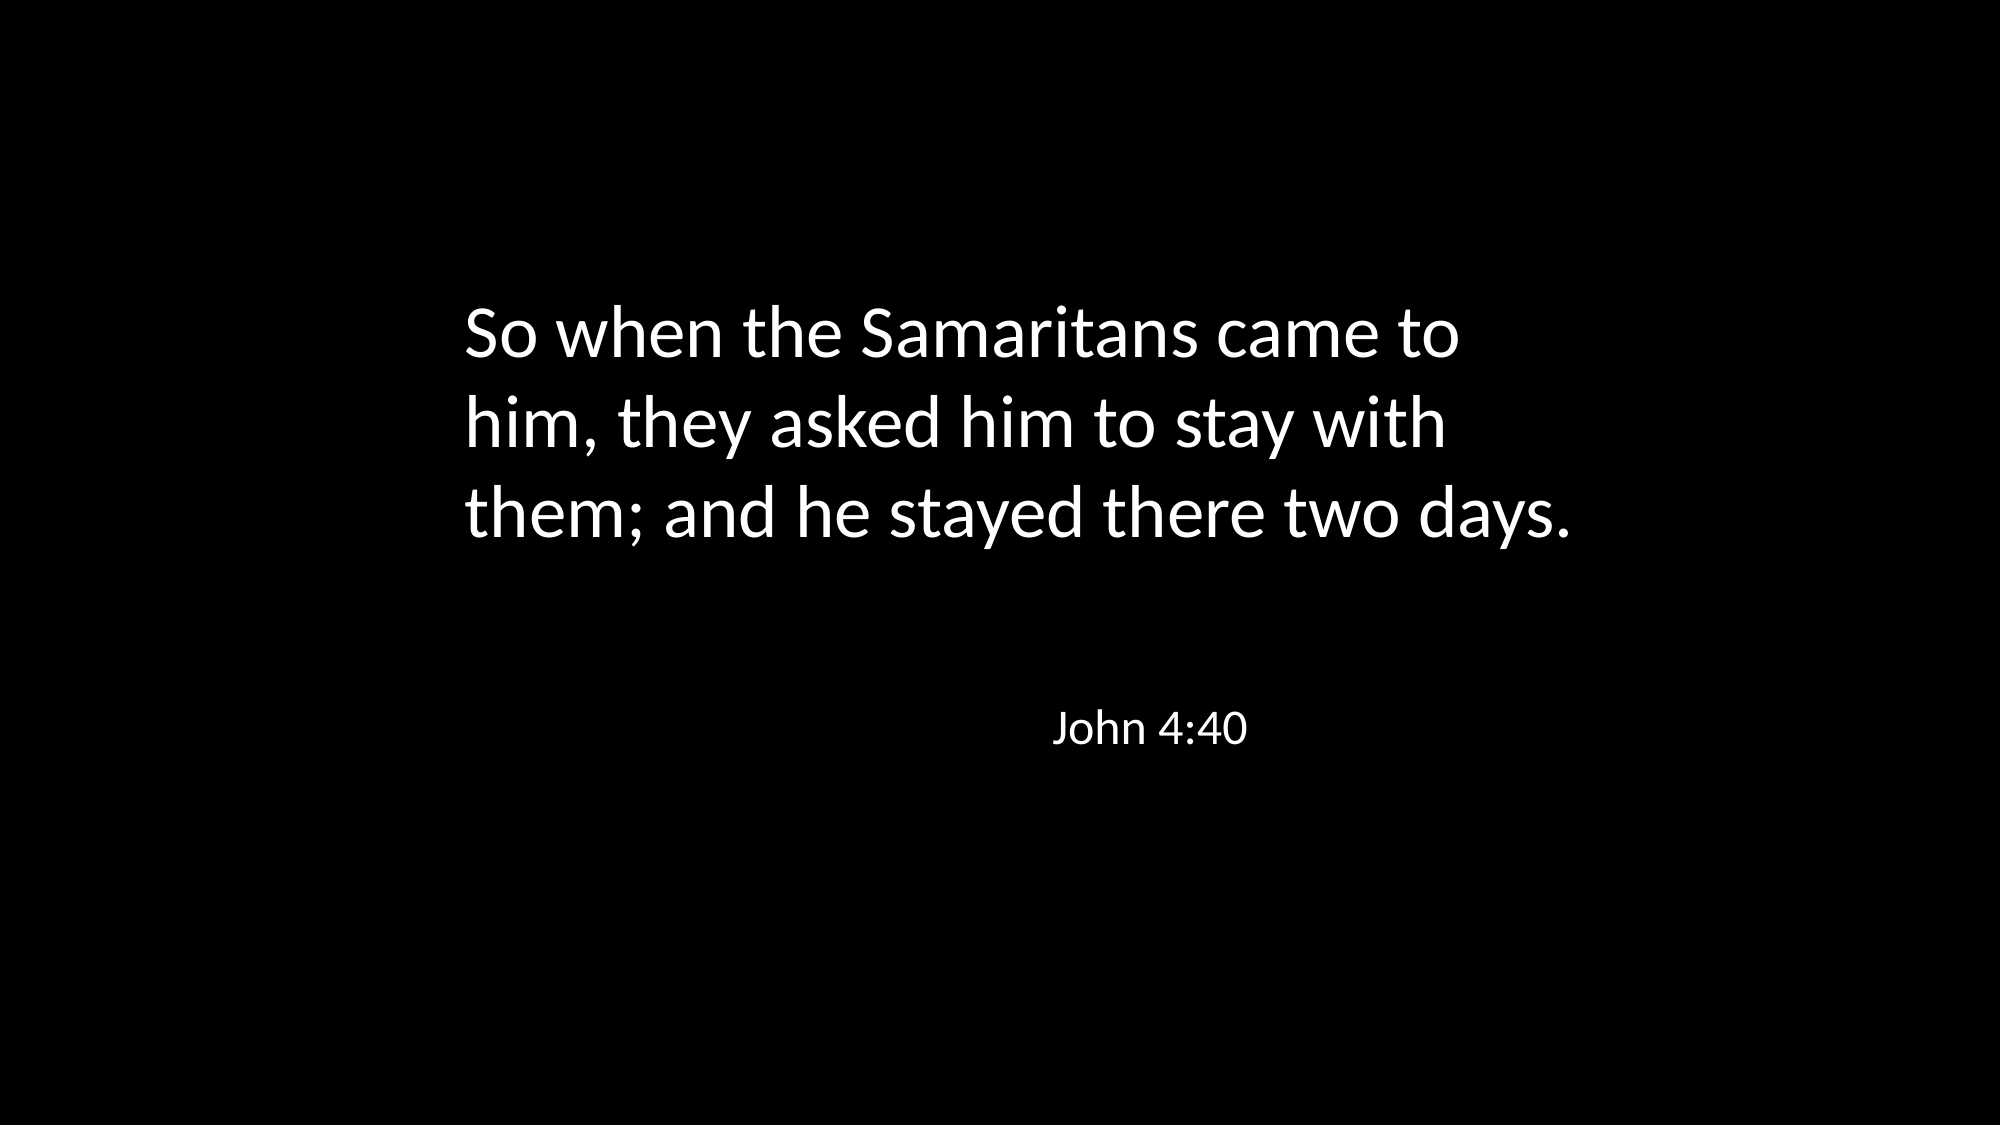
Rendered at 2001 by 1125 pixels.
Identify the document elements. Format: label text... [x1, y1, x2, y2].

text_box So when the Samaritans came to him, they asked him to stay with them; and he stayed there two days. [450, 274, 1613, 560]
text_box John 4:40 [1037, 687, 1450, 763]
